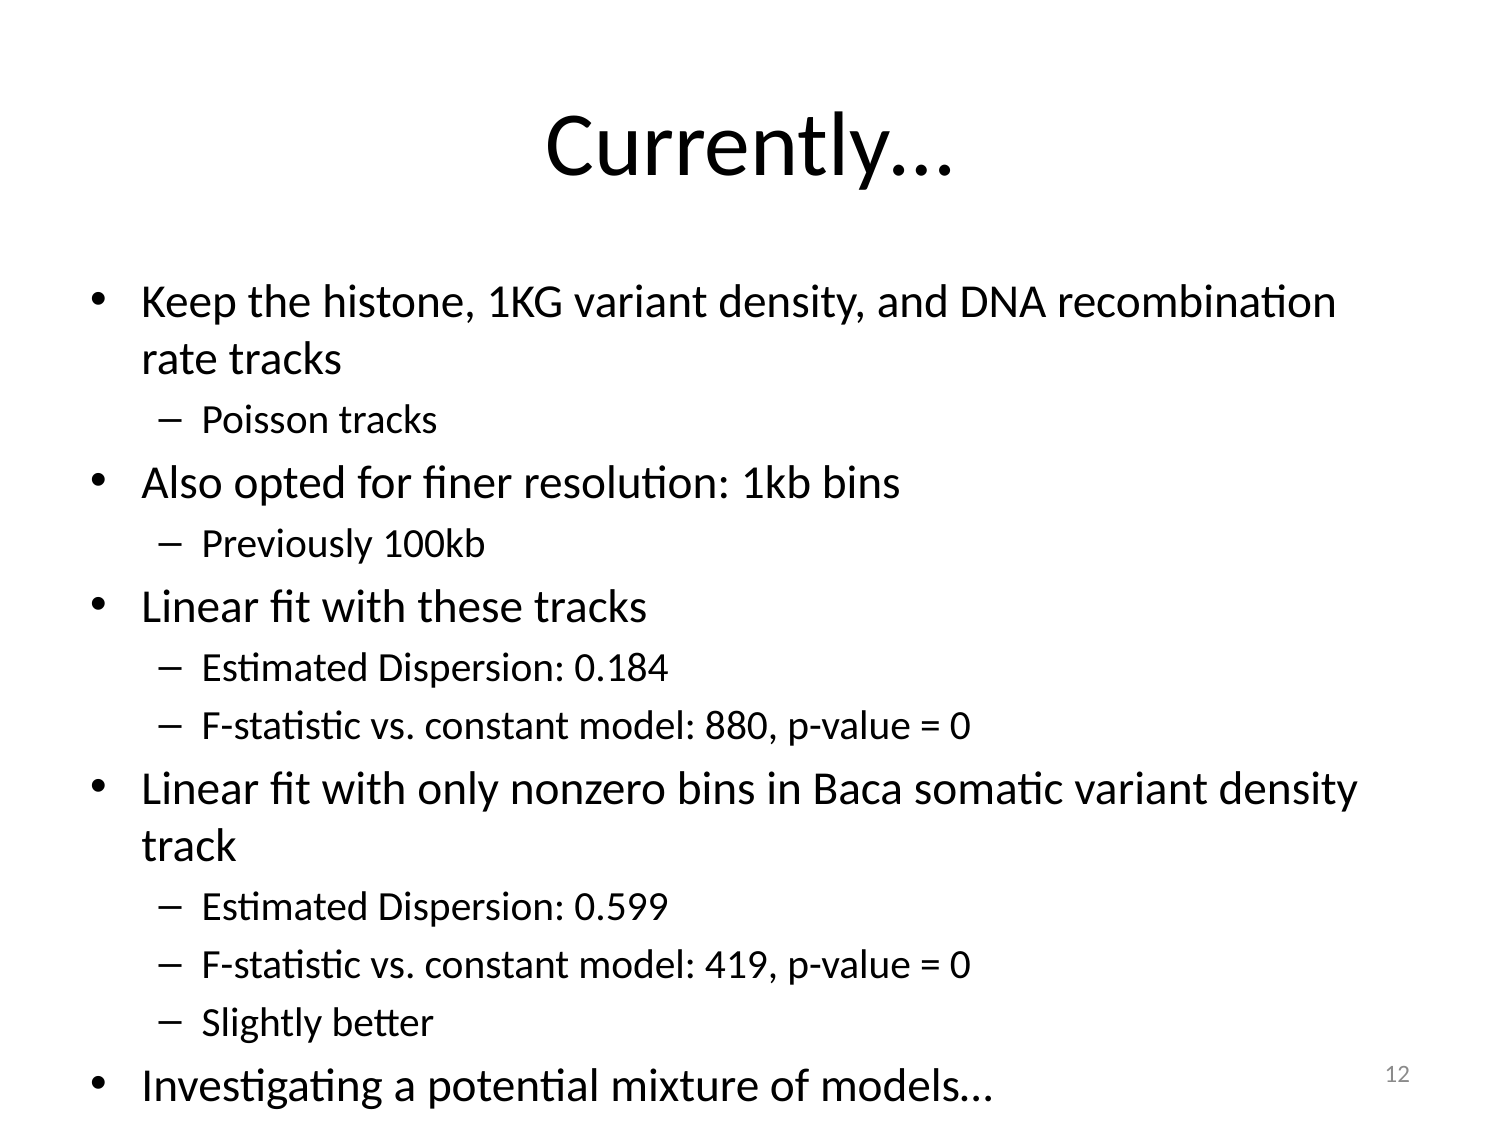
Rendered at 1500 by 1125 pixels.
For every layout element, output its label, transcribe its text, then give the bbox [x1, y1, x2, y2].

list Keep the histone, 1KG variant density, and DNA recombination rate tracks Poisson tracks Also opted for finer resolution: 1kb bins Previously 100kb Linear fit with these tracks Estimated Dispersion: 0.184 F-statistic vs. constant model: 880, p-value = 0 Linear fit with only nonzero bins in Baca somatic variant density track Estimated Dispersion: 0.599 F-statistic vs. constant model: 419, p-value = 0 Slightly better Investigating a potential mixture of models… [75, 262, 1425, 1125]
slide_number 12 [1074, 1042, 1425, 1103]
title Currently… [75, 45, 1425, 233]
